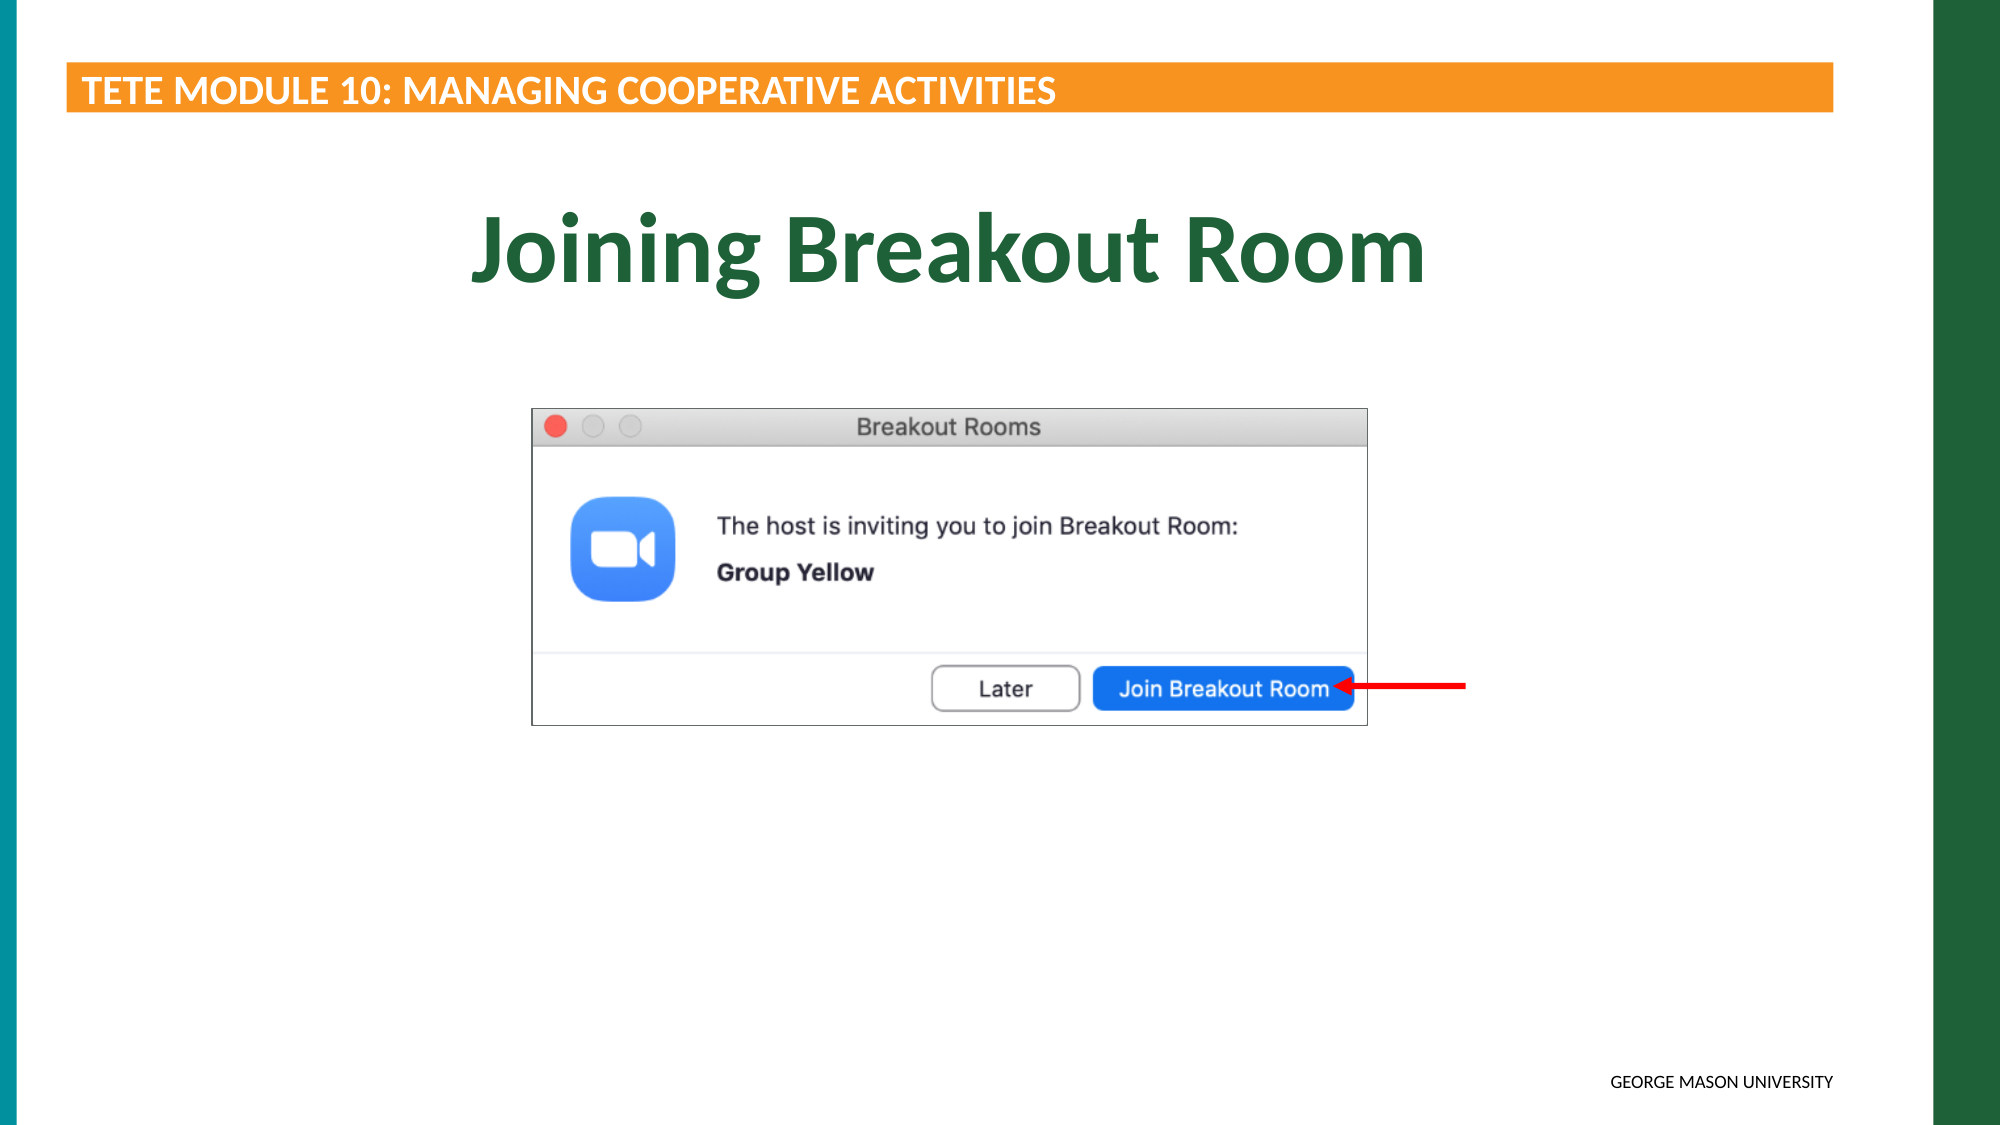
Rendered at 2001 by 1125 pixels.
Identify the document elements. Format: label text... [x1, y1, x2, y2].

list TETE MODULE 10: MANAGING COOPERATIVE ACTIVITIES [66, 62, 1834, 113]
list Joining Breakout Room [66, 174, 1834, 1000]
picture [532, 409, 1368, 726]
